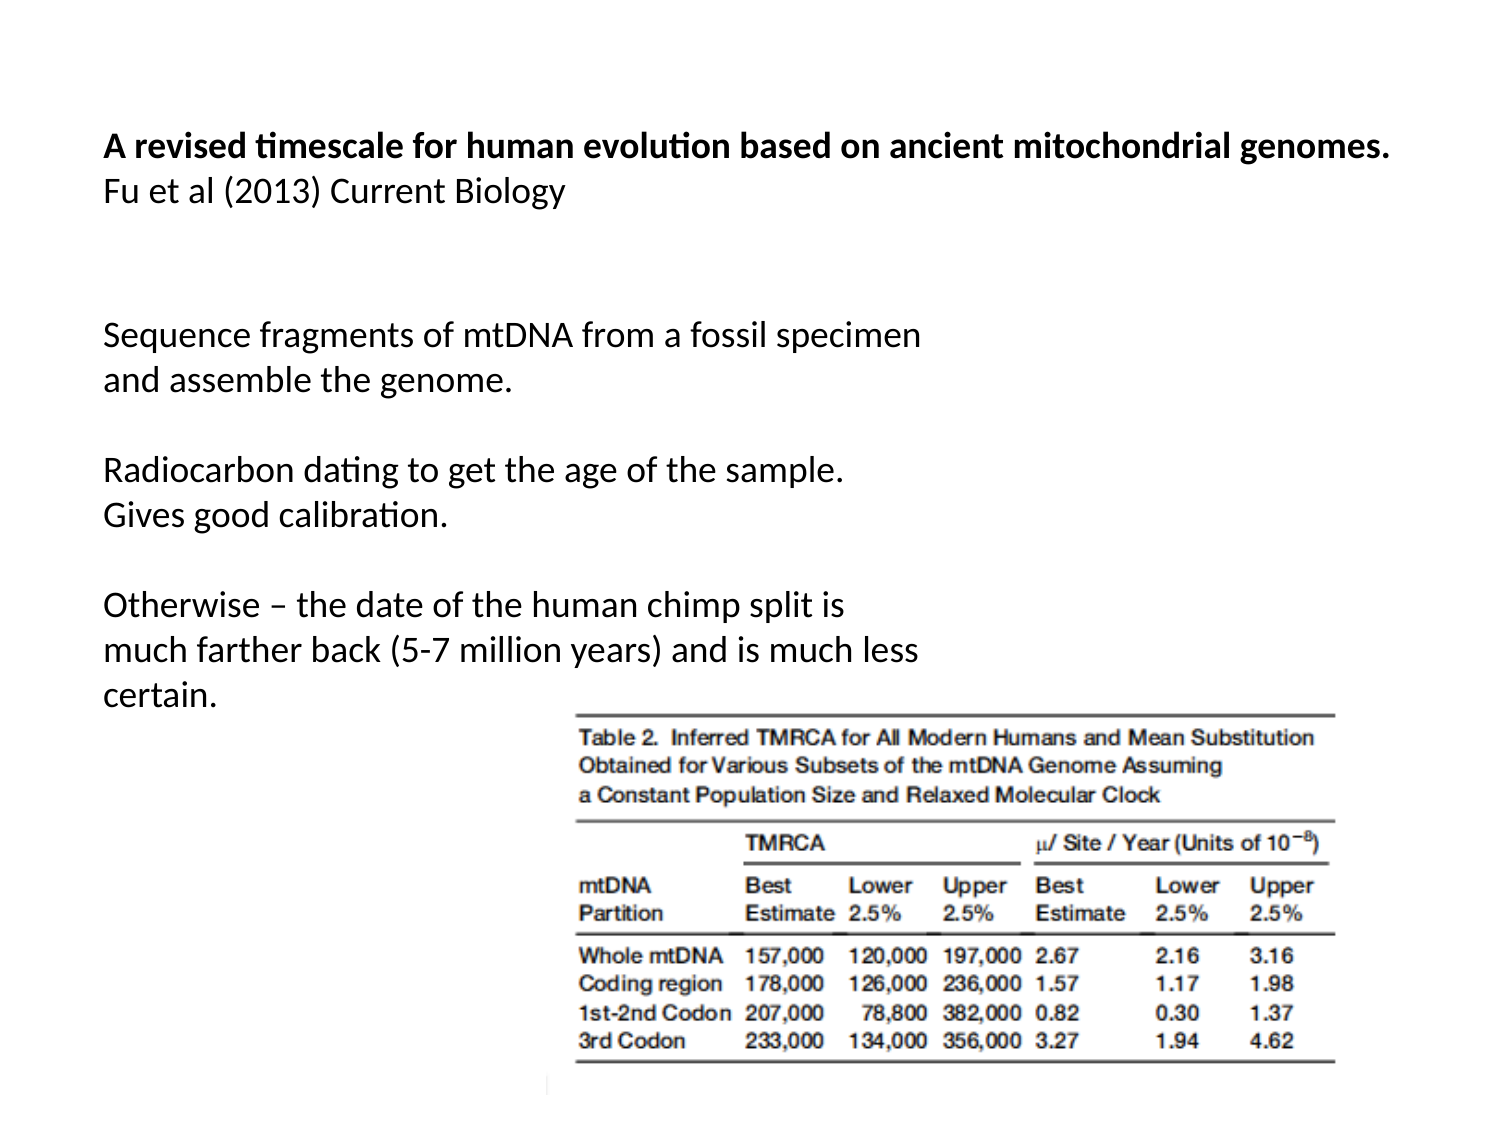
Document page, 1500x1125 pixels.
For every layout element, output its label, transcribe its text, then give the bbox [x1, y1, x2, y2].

text_box A revised timescale for human evolution based on ancient mitochondrial genomes. Fu et al (2013) Current Biology [88, 113, 1424, 219]
picture [546, 692, 1356, 1096]
text_box Sequence fragments of mtDNA from a fossil specimen and assemble the genome. Radiocarbon dating to get the age of the sample. Gives good calibration. Otherwise – the date of the human chimp split is much farther back (5-7 million years) and is much less certain. [88, 302, 951, 723]
